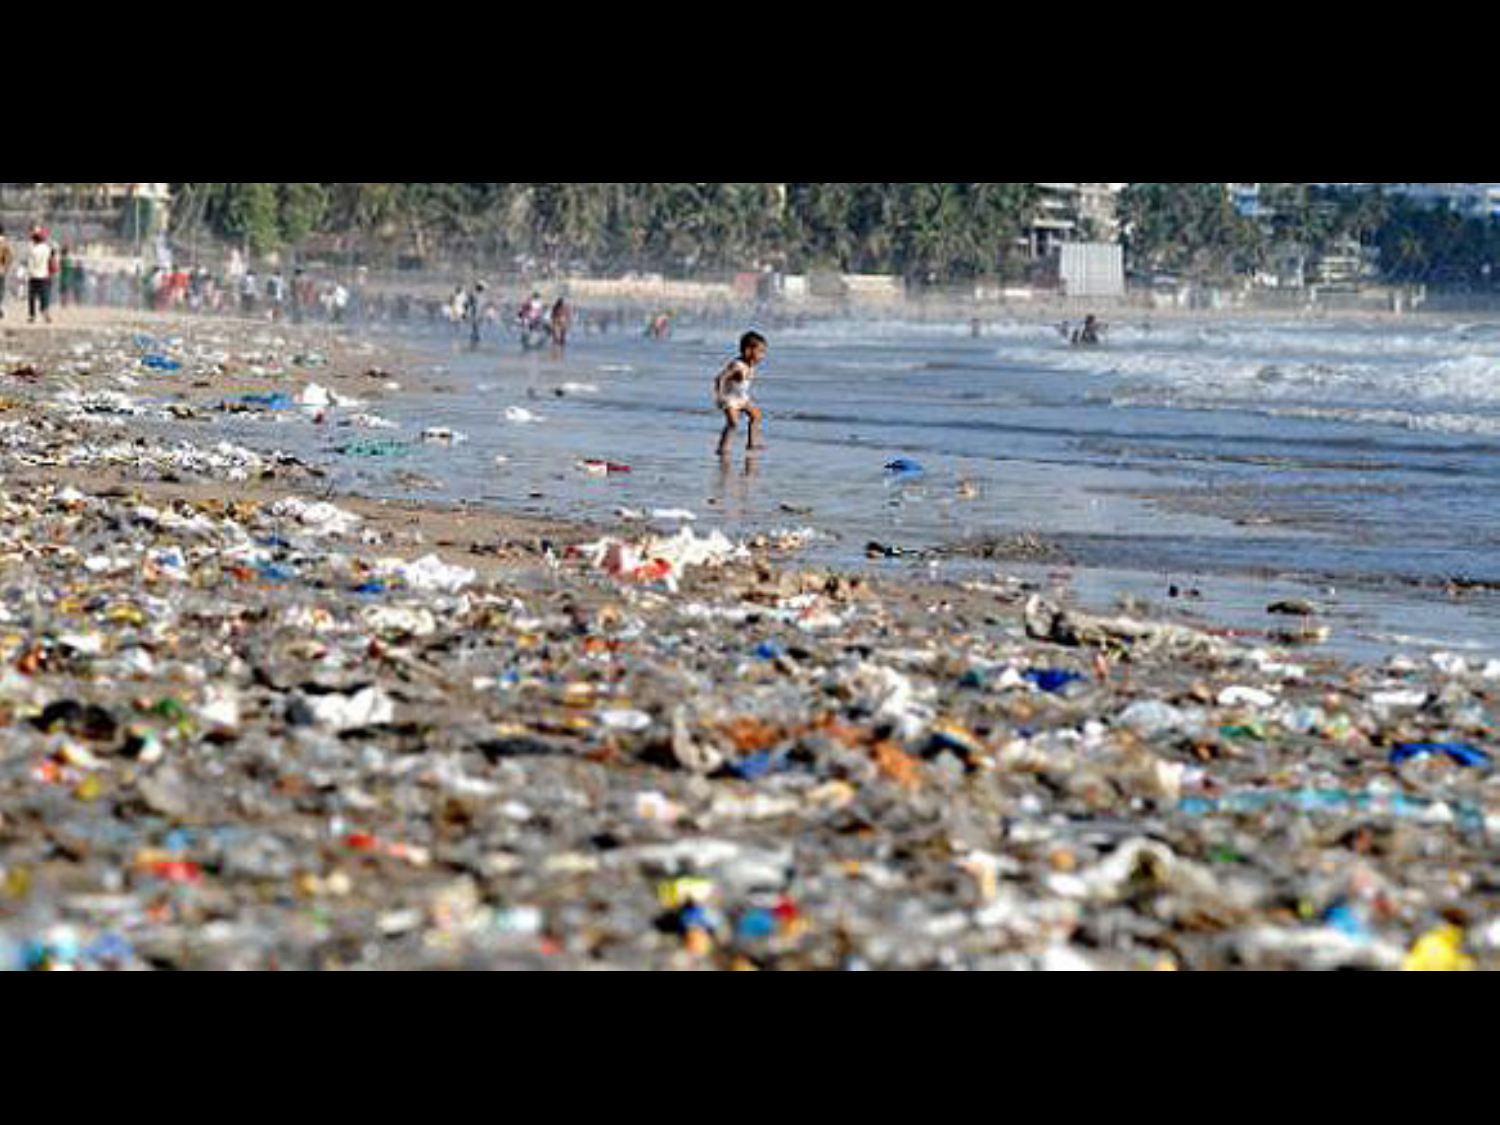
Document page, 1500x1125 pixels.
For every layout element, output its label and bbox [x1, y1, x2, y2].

picture [0, 183, 1500, 971]
